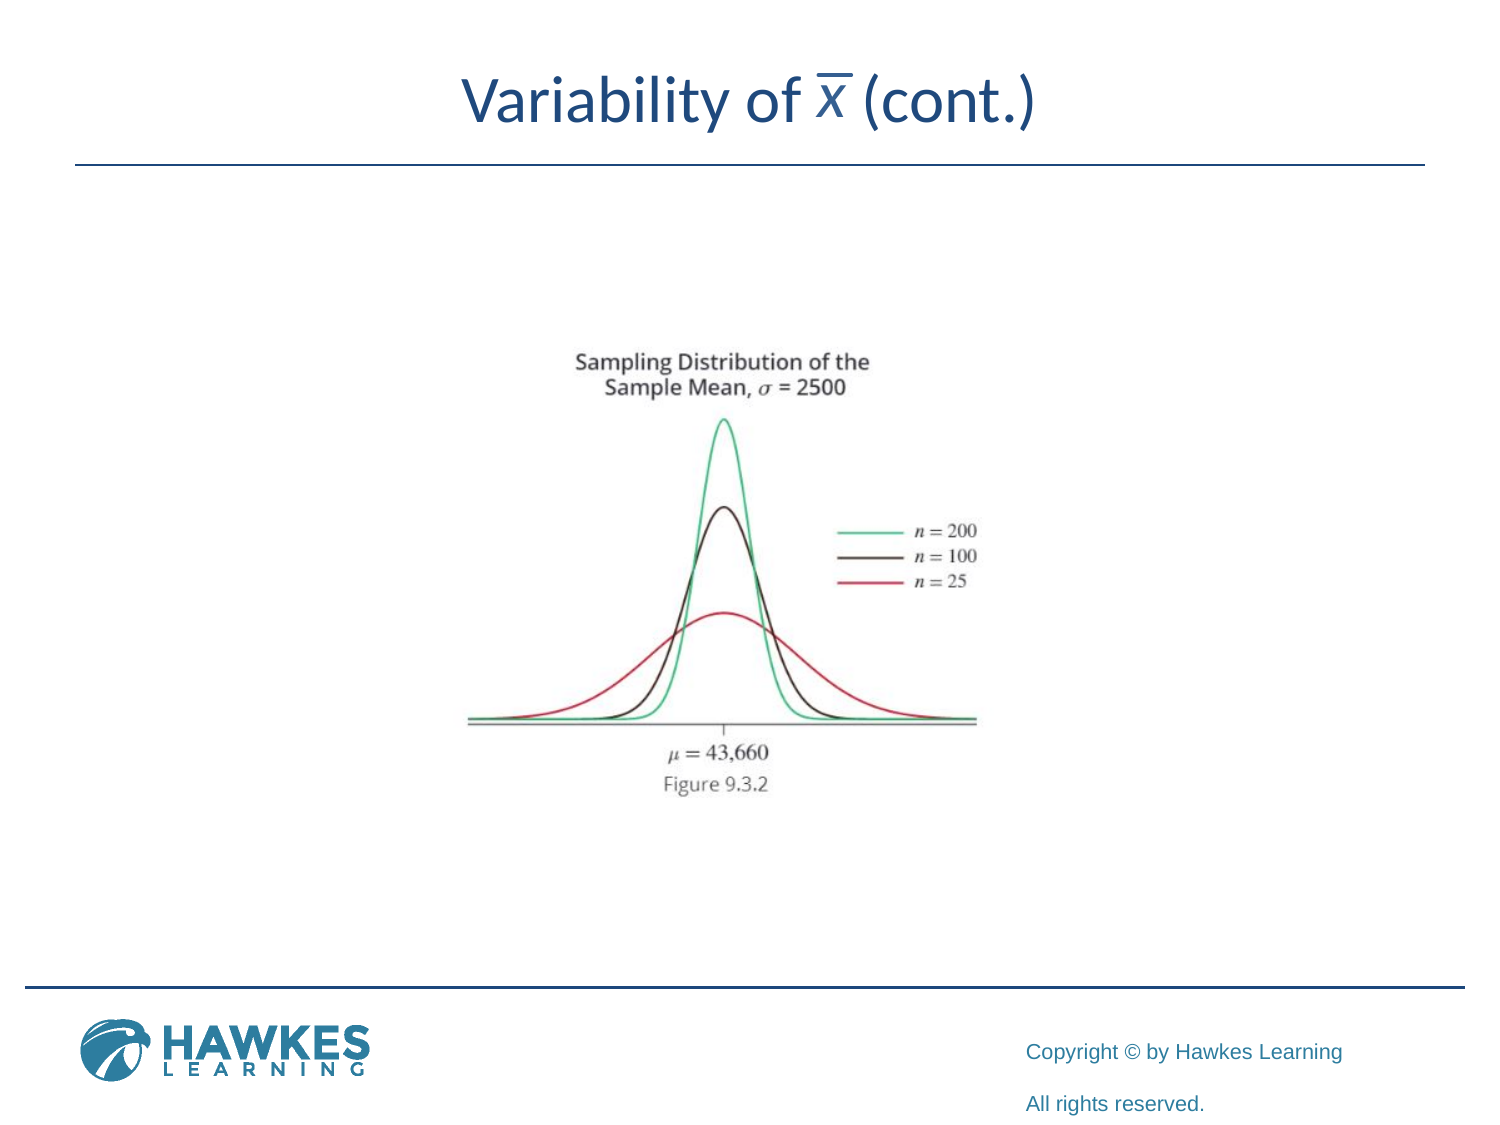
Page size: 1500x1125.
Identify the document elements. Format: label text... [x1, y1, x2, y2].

picture [452, 327, 1048, 798]
picture [75, 1012, 375, 1088]
title Variability of (cont.) [75, 29, 1425, 180]
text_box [812, 67, 857, 123]
